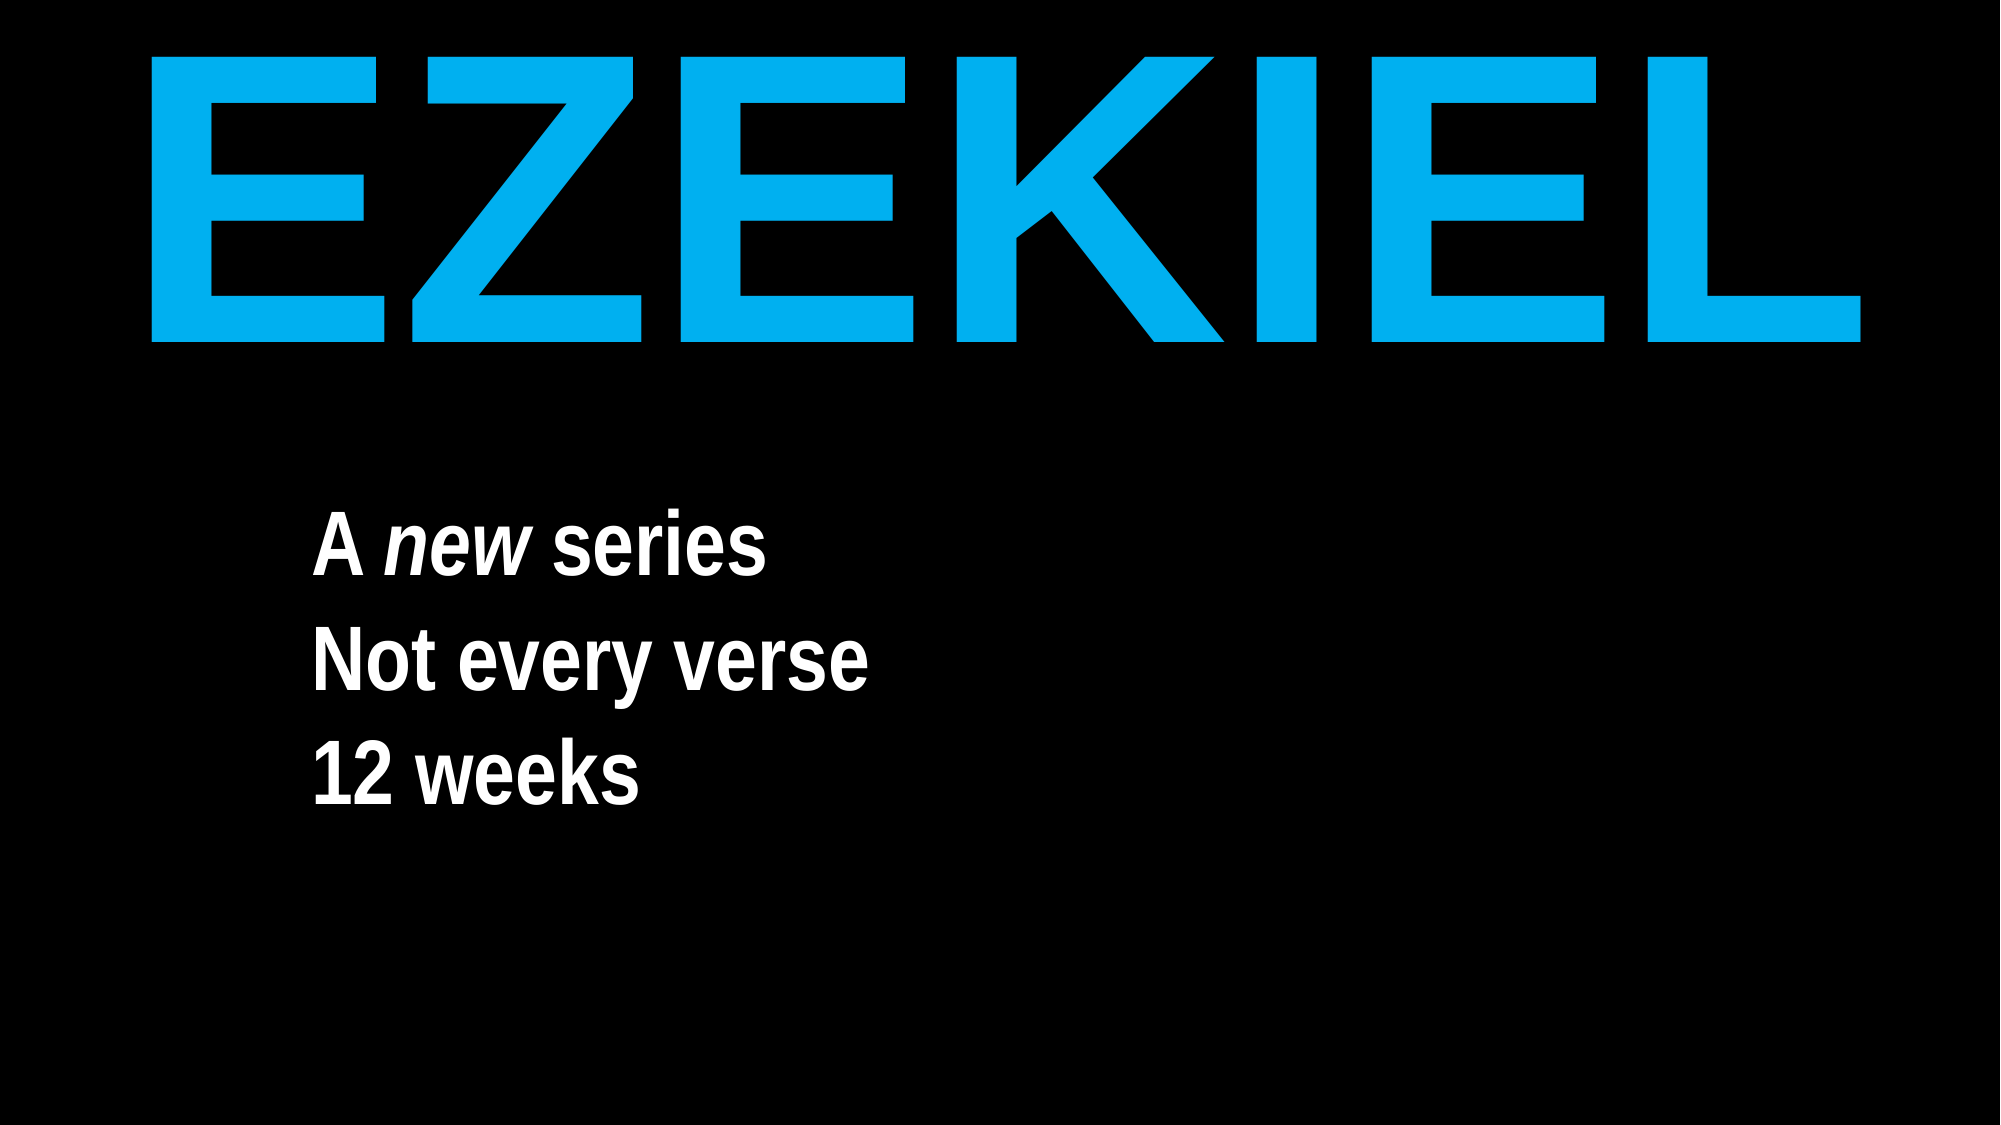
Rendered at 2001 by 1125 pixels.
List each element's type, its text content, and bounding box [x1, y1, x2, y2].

text_box A new series Not every verse 12 weeks [290, 496, 1727, 860]
title Ezekiel [0, 265, 2000, 447]
